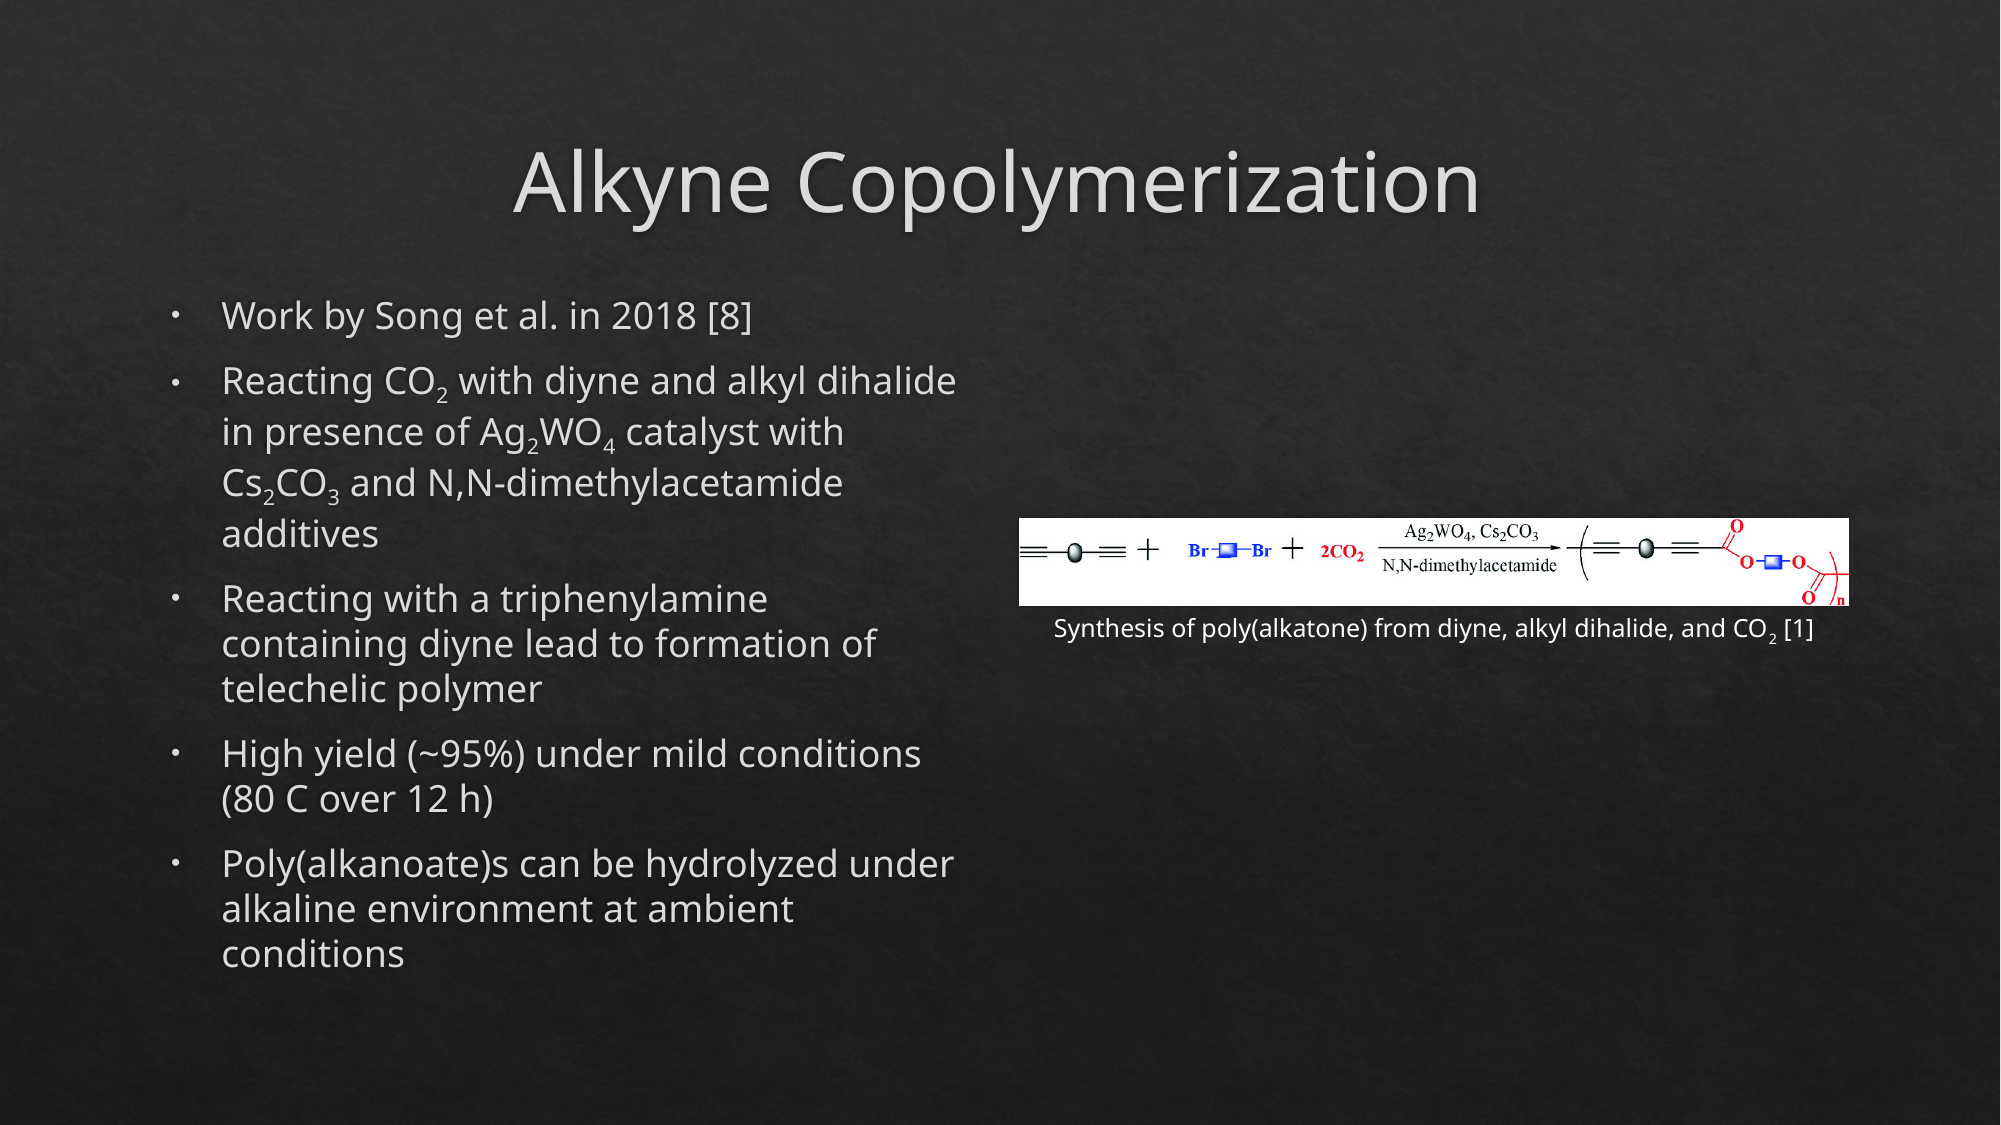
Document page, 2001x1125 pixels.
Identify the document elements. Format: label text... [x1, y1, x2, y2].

title Alkyne Copolymerization [149, 99, 1849, 260]
list Work by Song et al. in 2018 [8] Reacting CO2 with diyne and alkyl dihalide in presence of Ag2WO4 catalyst with Cs2CO3 and N,N-dimethylacetamide additives Reacting with a triphenylamine containing diyne lead to formation of telechelic polymer High yield (~95%) under mild conditions (80 C over 12 h) Poly(alkanoate)s can be hydrolyzed under alkaline environment at ambient conditions [149, 284, 980, 950]
text_box Synthesis of poly(alkatone) from diyne, alkyl dihalide, and CO2 [1] [1019, 616, 1849, 655]
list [1019, 518, 1849, 606]
